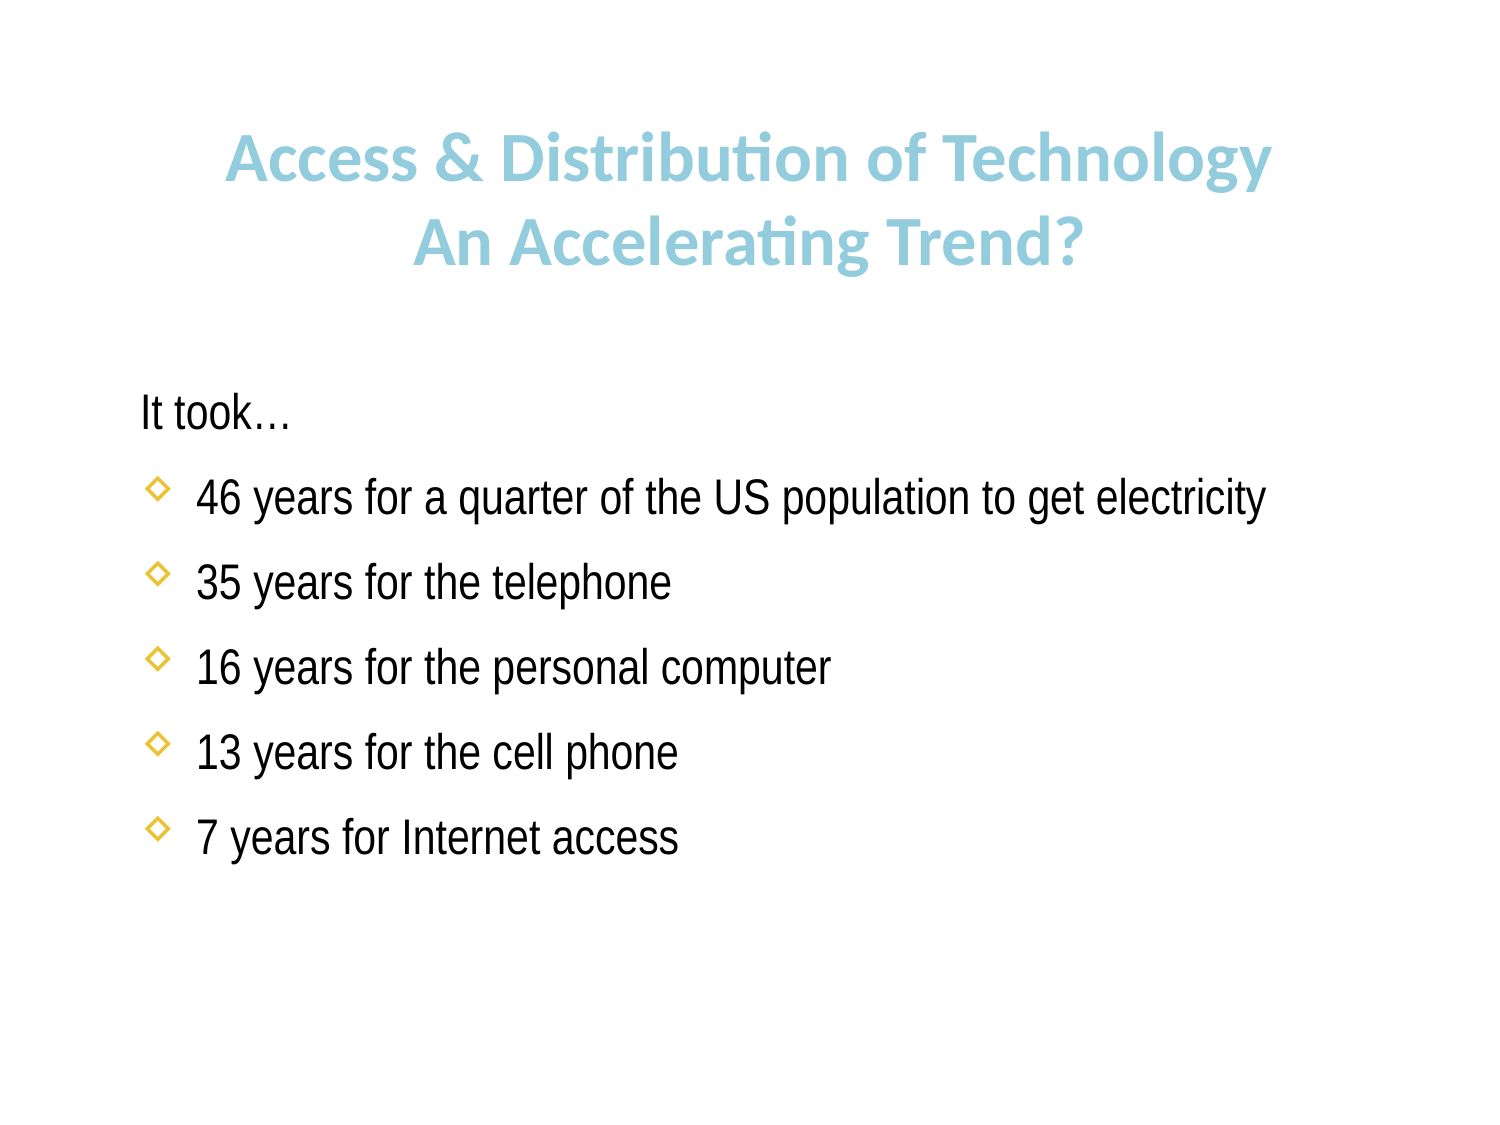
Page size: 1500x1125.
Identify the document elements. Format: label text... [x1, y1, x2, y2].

text_box Access & Distribution of Technology An Accelerating Trend? [74, 99, 1425, 288]
text_box It took… 46 years for a quarter of the US population to get electricity 35 years for the telephone 16 years for the personal computer 13 years for the cell phone 7 years for Internet access [125, 288, 1363, 872]
